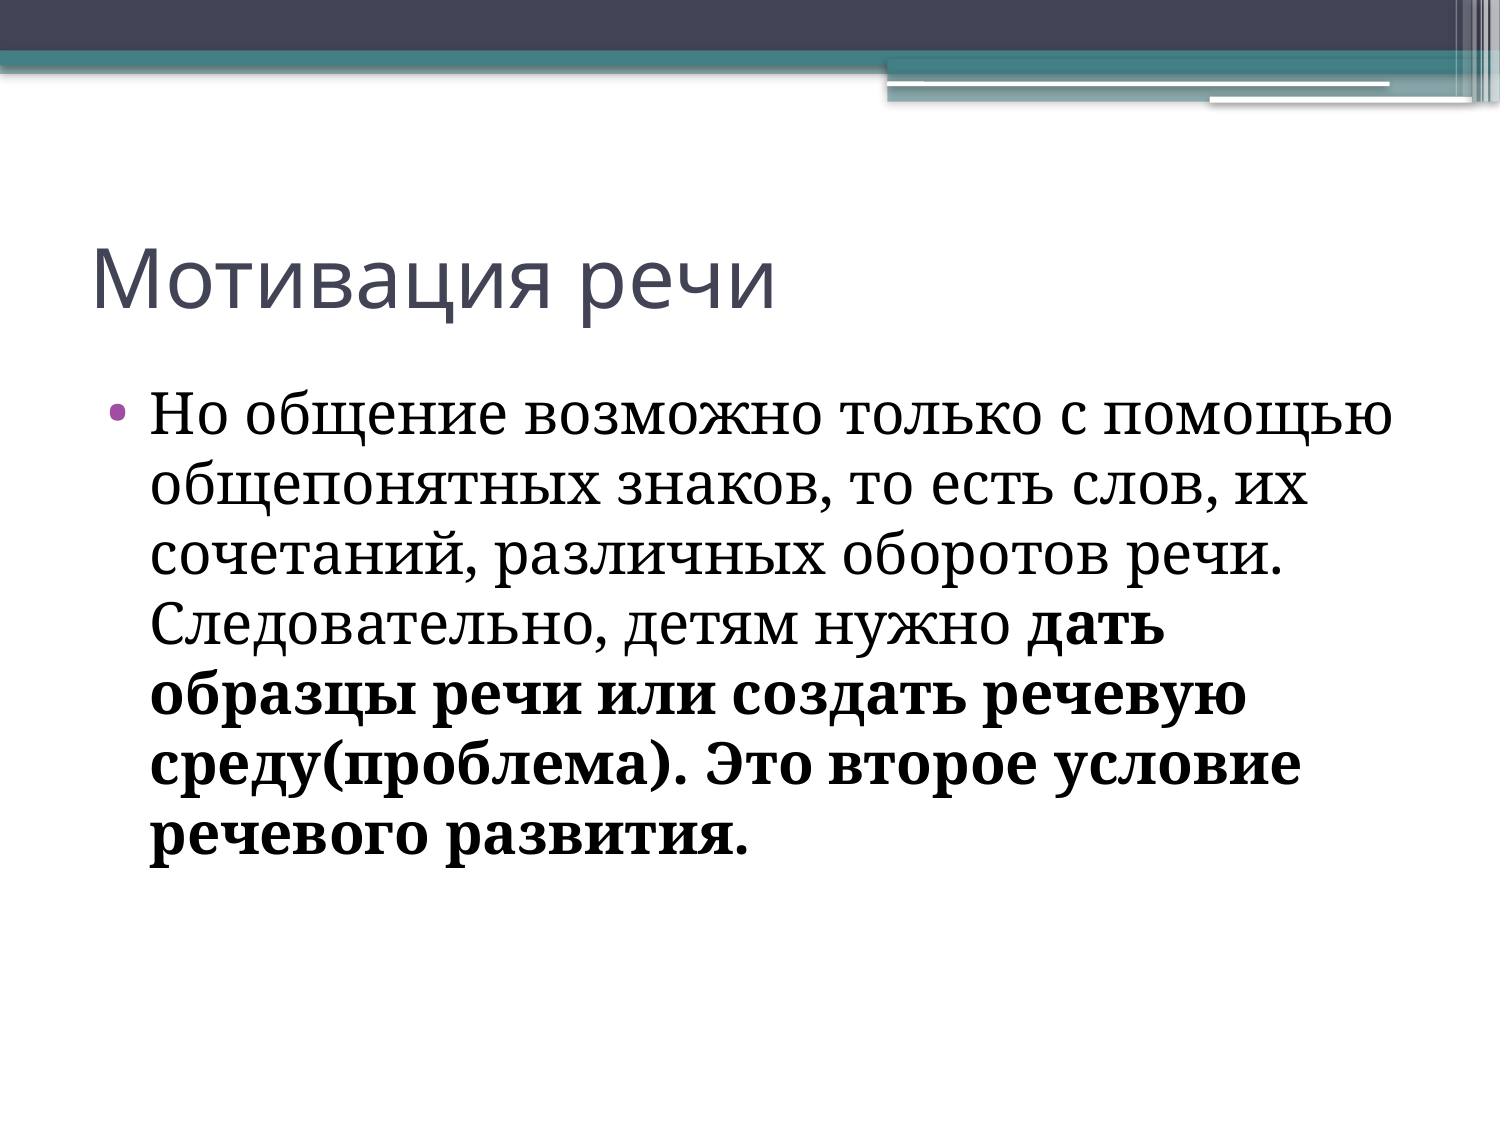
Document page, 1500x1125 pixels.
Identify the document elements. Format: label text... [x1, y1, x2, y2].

list Но общение возможно только с помощью общепонятных знаков, то есть слов, их сочетаний, различных оборотов речи. Следовательно, детям нужно дать образцы речи или создать речевую среду(проблема). Это второе условие речевого развития. [75, 368, 1425, 1079]
title Мотивация речи [75, 187, 1425, 363]
